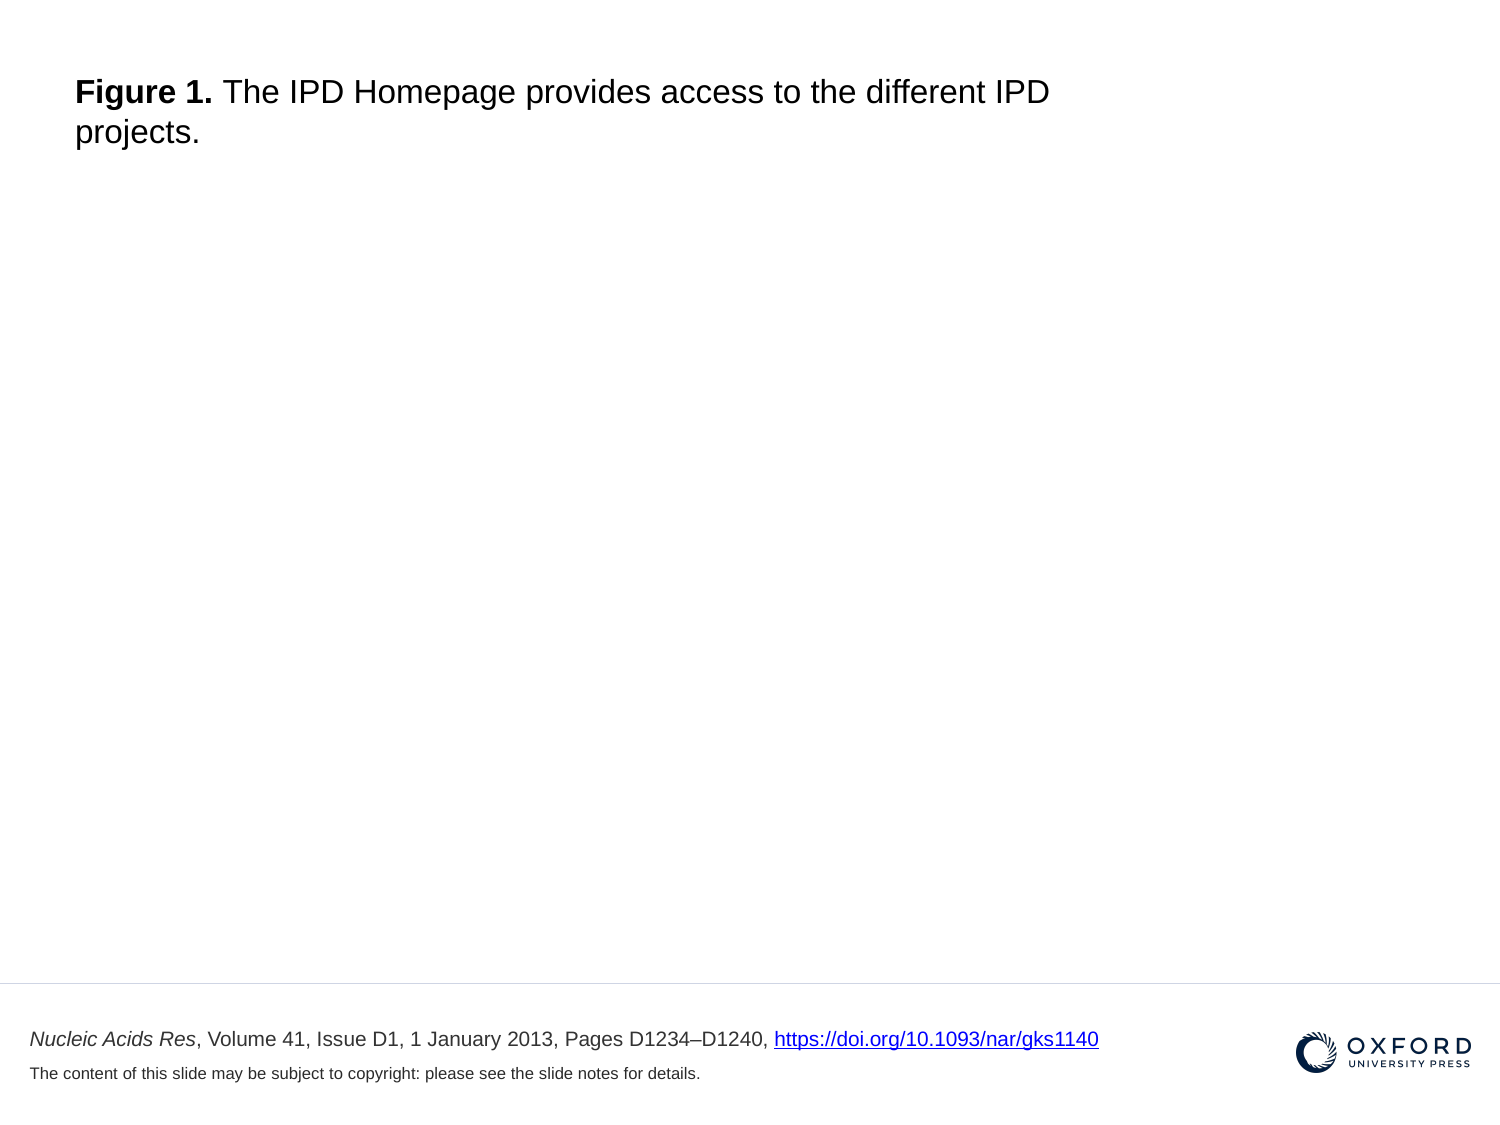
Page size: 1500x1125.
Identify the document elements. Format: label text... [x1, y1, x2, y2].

picture [1296, 1032, 1471, 1073]
footer Nucleic Acids Res, Volume 41, Issue D1, 1 January 2013, Pages D1234–D1240, https://doi.org/10.1093/nar/gks1140 The content of this slide may be subject to copyright: please see the slide notes for details. [0, 983, 1260, 1125]
title Figure 1. The IPD Homepage provides access to the different IPD projects. [75, 69, 1078, 171]
